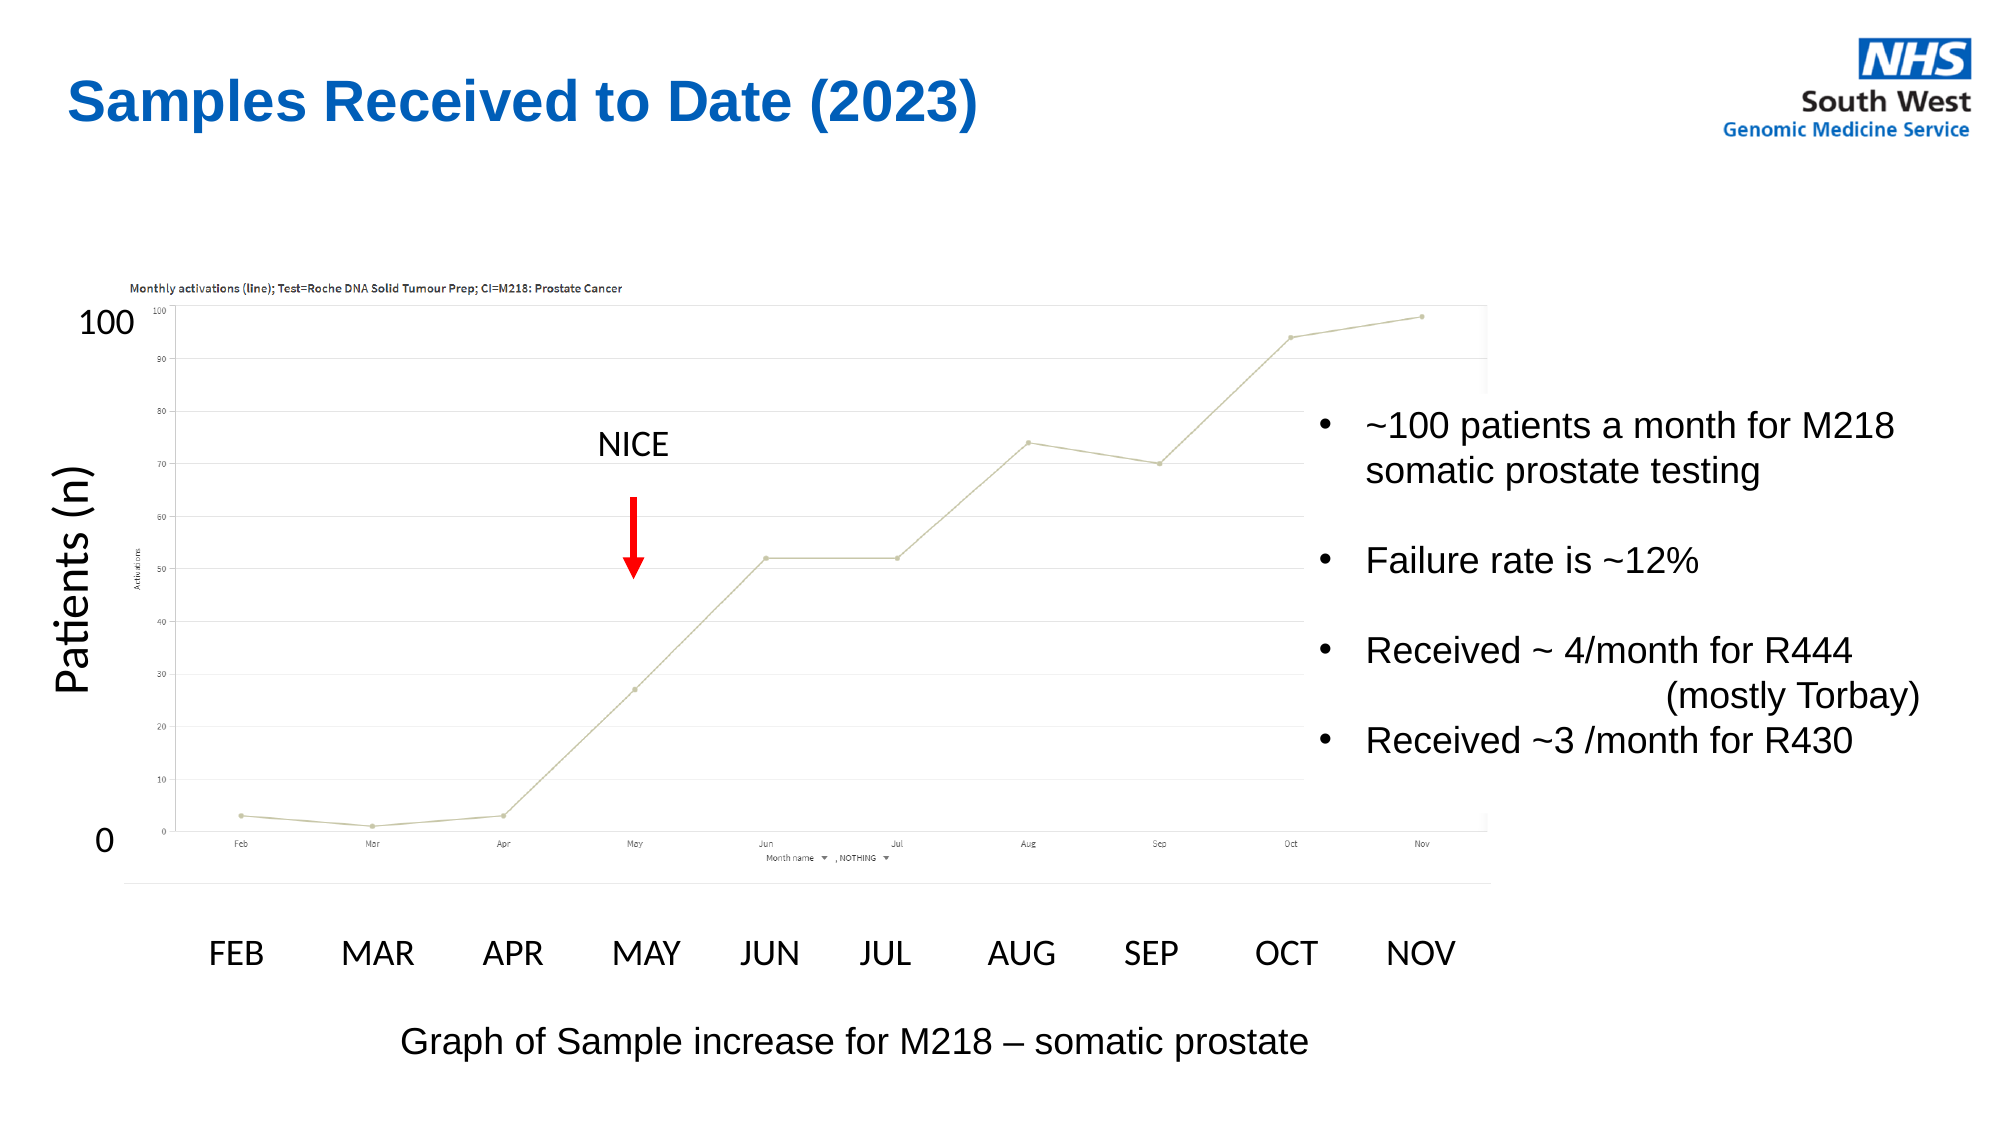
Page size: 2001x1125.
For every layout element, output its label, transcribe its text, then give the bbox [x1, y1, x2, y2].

text_box ~100 patients a month for M218 somatic prostate testing Failure rate is ~12% Received ~ 4/month for R444 (mostly Torbay) Received ~3 /month for R430 [1491, 393, 2000, 814]
text_box Graph of Sample increase for M218 – somatic prostate [310, 1009, 1768, 1070]
text_box 100 [62, 289, 124, 350]
picture [1678, 9, 2000, 151]
picture [124, 274, 1491, 884]
text_box Patients (n) [30, 449, 106, 710]
text_box 0 [80, 807, 124, 868]
text_box FEB MAR APR MAY JUN JUL AUG SEP OCT NOV [193, 920, 1506, 981]
text_box Samples Received to Date (2023) [53, 55, 1269, 141]
